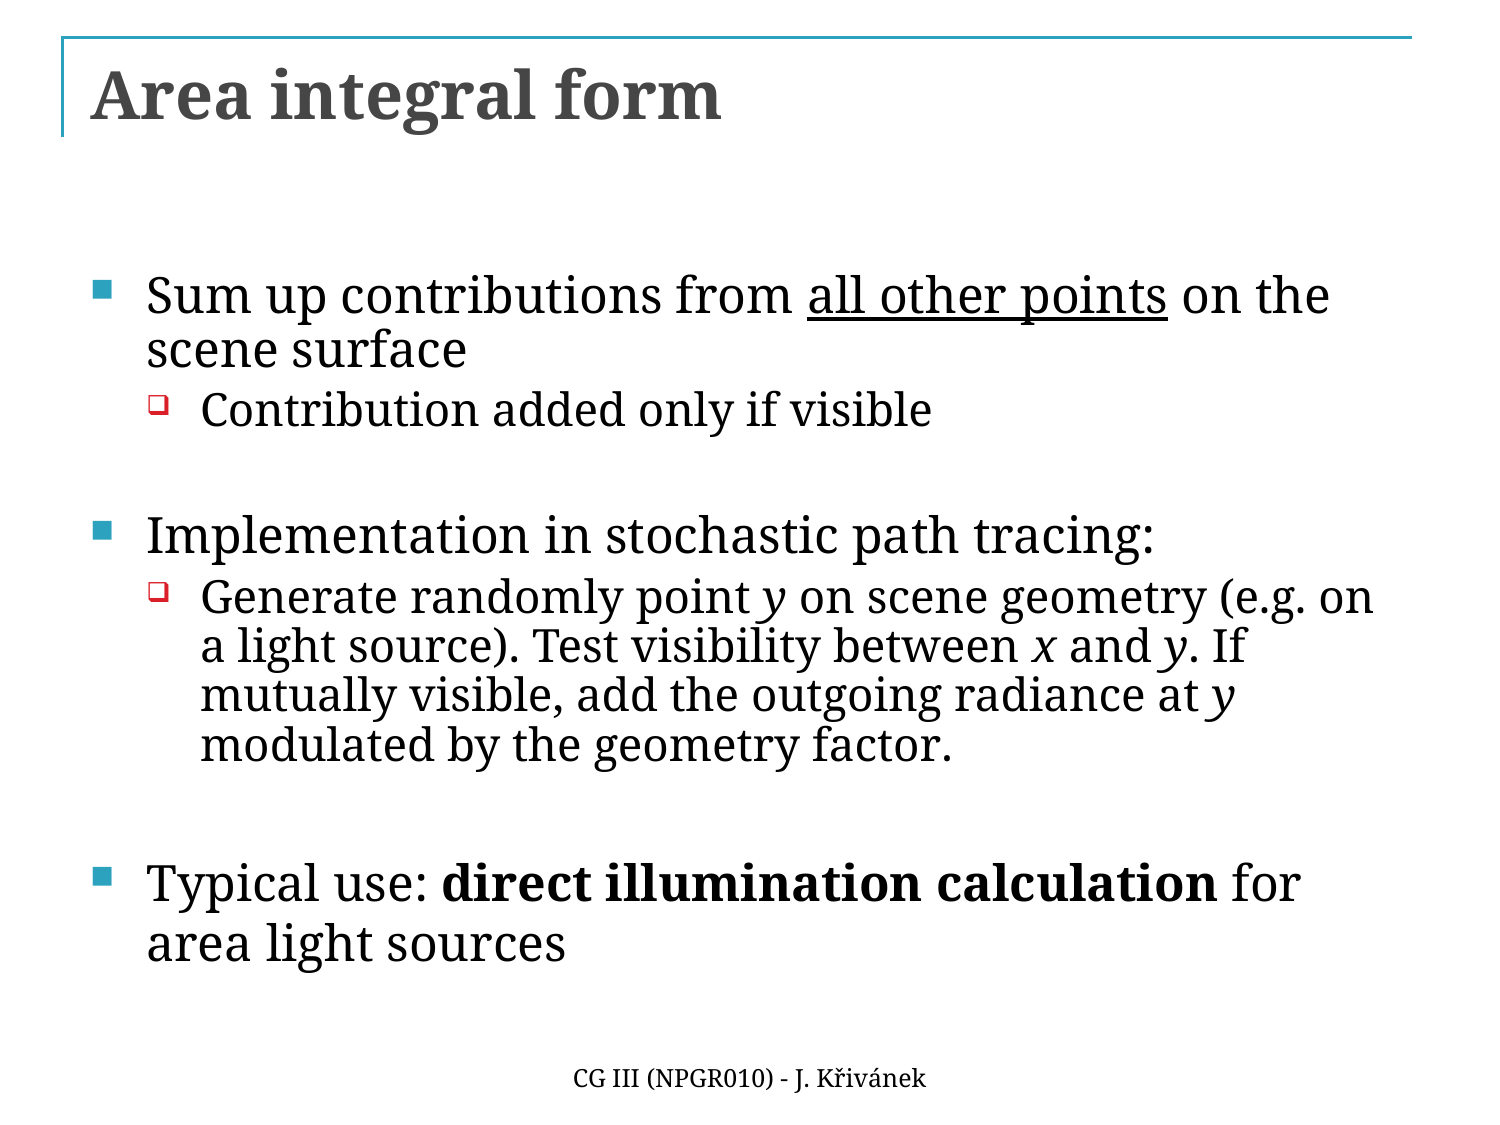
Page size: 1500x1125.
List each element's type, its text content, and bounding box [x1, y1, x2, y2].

footer CG III (NPGR010) - J. Křivánek [512, 1024, 988, 1101]
list Sum up contributions from all other points on the scene surface Contribution added only if visible Implementation in stochastic path tracing: Generate randomly point y on scene geometry (e.g. on a light source). Test visibility between x and y. If mutually visible, add the outgoing radiance at y modulated by the geometry factor. Typical use: direct illumination calculation for area light sources [74, 262, 1426, 1036]
title Area integral form [74, 45, 1426, 233]
